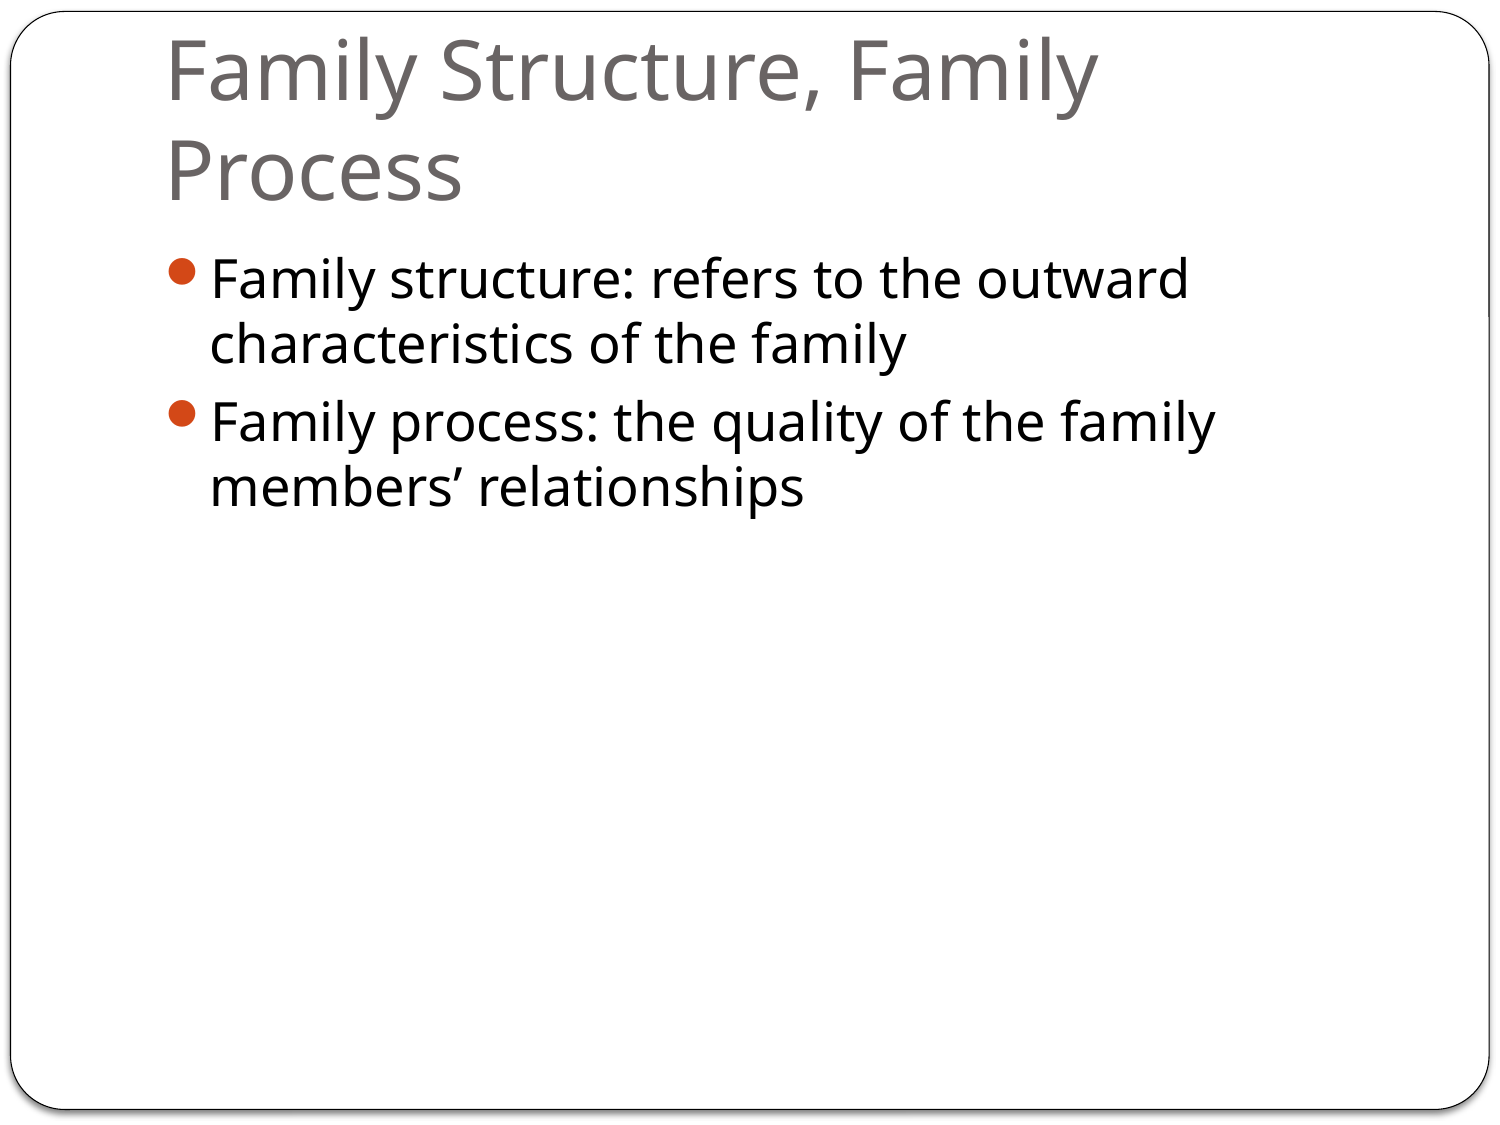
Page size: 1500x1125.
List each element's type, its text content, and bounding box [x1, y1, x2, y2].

title Family Structure, Family Process [150, 45, 1425, 233]
list Family structure: refers to the outward characteristics of the family Family process: the quality of the family members’ relationships [150, 237, 1425, 988]
